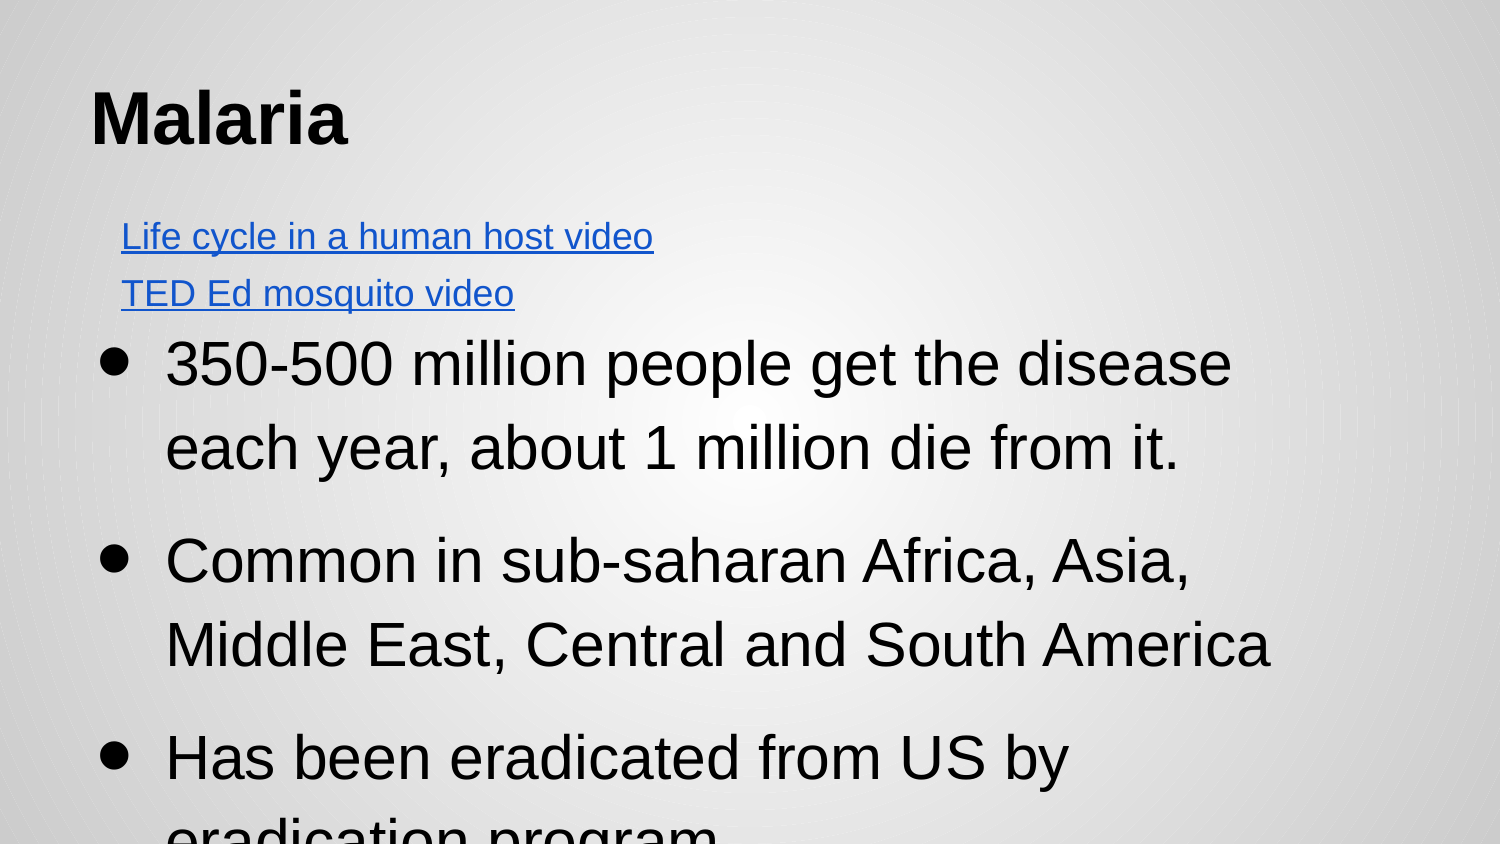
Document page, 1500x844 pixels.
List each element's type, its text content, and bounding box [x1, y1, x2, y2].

title Malaria [75, 33, 1425, 175]
list Life cycle in a human host video TED Ed mosquito video 350-500 million people get the disease each year, about 1 million die from it. Common in sub-saharan Africa, Asia, Middle East, Central and South America Has been eradicated from US by eradication program [75, 196, 1425, 808]
